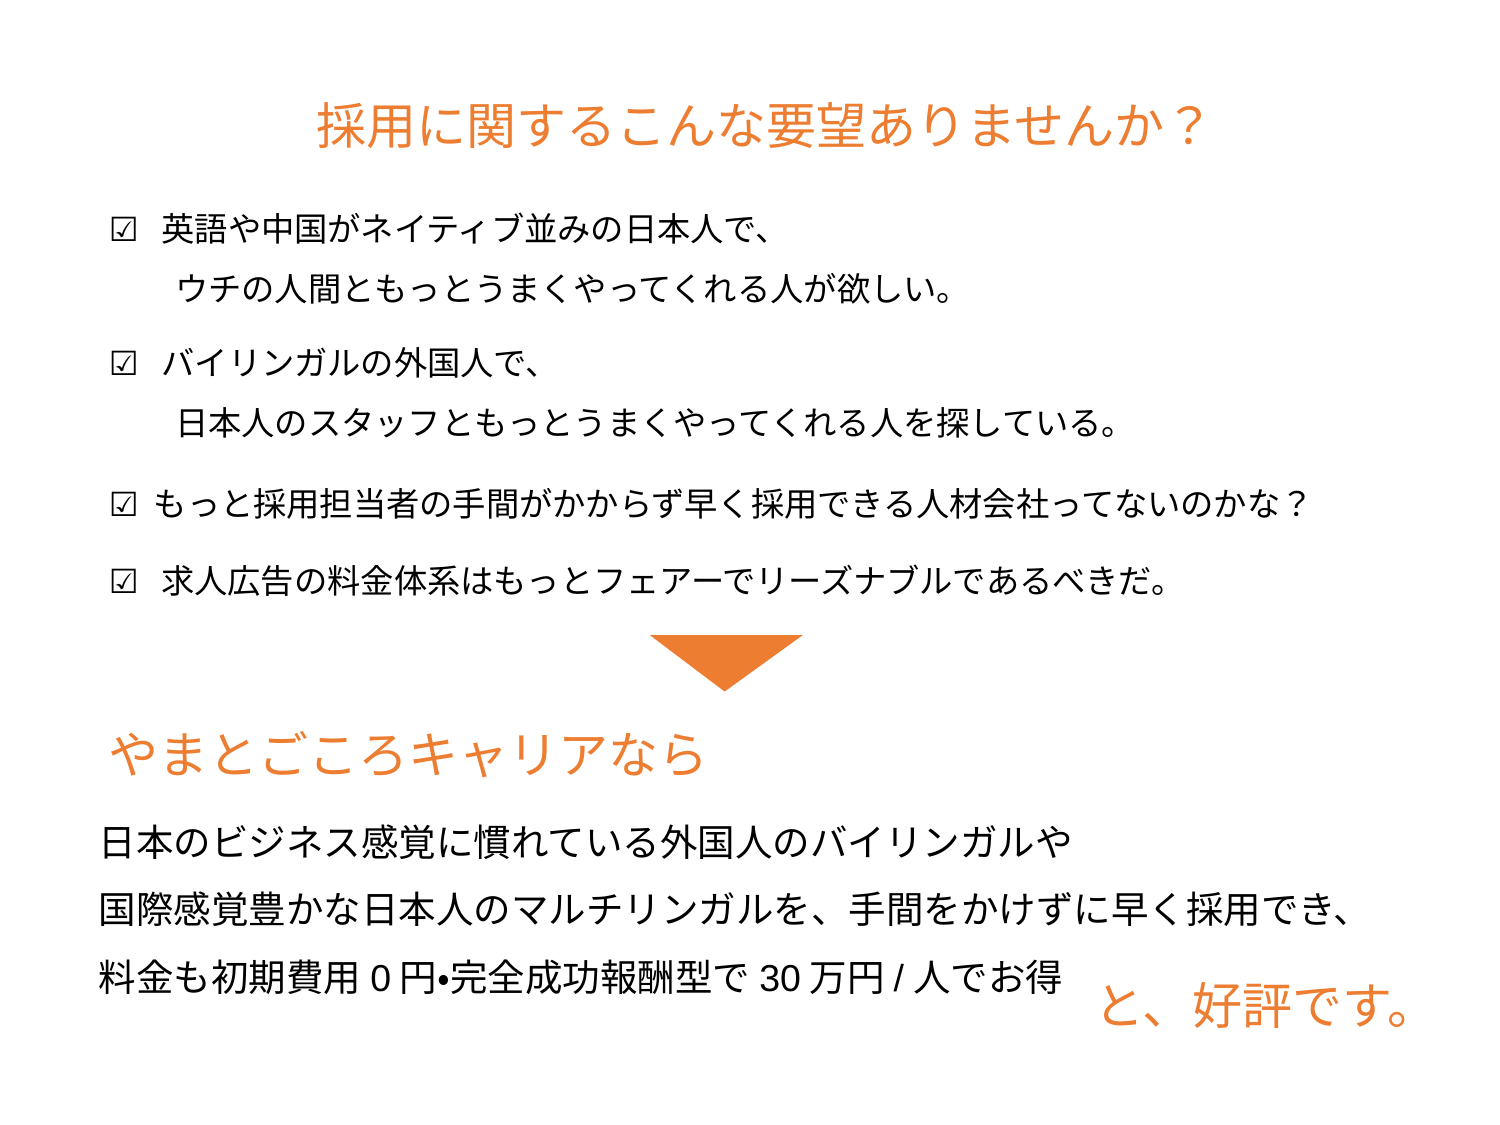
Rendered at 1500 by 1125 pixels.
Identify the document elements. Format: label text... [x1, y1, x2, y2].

text_box 日本のビジネス感覚に慣れている外国人のバイリンガルや 国際感覚豊かな日本人のマルチリンガルを、手間をかけずに早く採用でき、 料金も初期費用0円・完全成功報酬型で30万円/人でお得 [84, 788, 1447, 1007]
text_box ☑ もっと採用担当者の手間がかからず早く採用できる人材会社ってないのかな？ [94, 448, 1447, 530]
text_box 採用に関するこんな要望ありませんか？ [142, 80, 1389, 163]
text_box と、好評です。 [1079, 960, 1500, 1042]
text_box [646, 633, 807, 693]
text_box ☑ 英語や中国がネイティブ並みの日本人で、 ウチの人間ともっとうまくやってくれる人が欲しい。 [94, 180, 1340, 316]
text_box ☑ 求人広告の料金体系はもっとフェアーでリーズナブルであるべきだ。 [94, 526, 1420, 608]
text_box やまとごころキャリアなら [94, 709, 1340, 788]
text_box ☑ バイリンガルの外国人で、 日本人のスタッフともっとうまくやってくれる人を探している。 [94, 314, 1304, 448]
